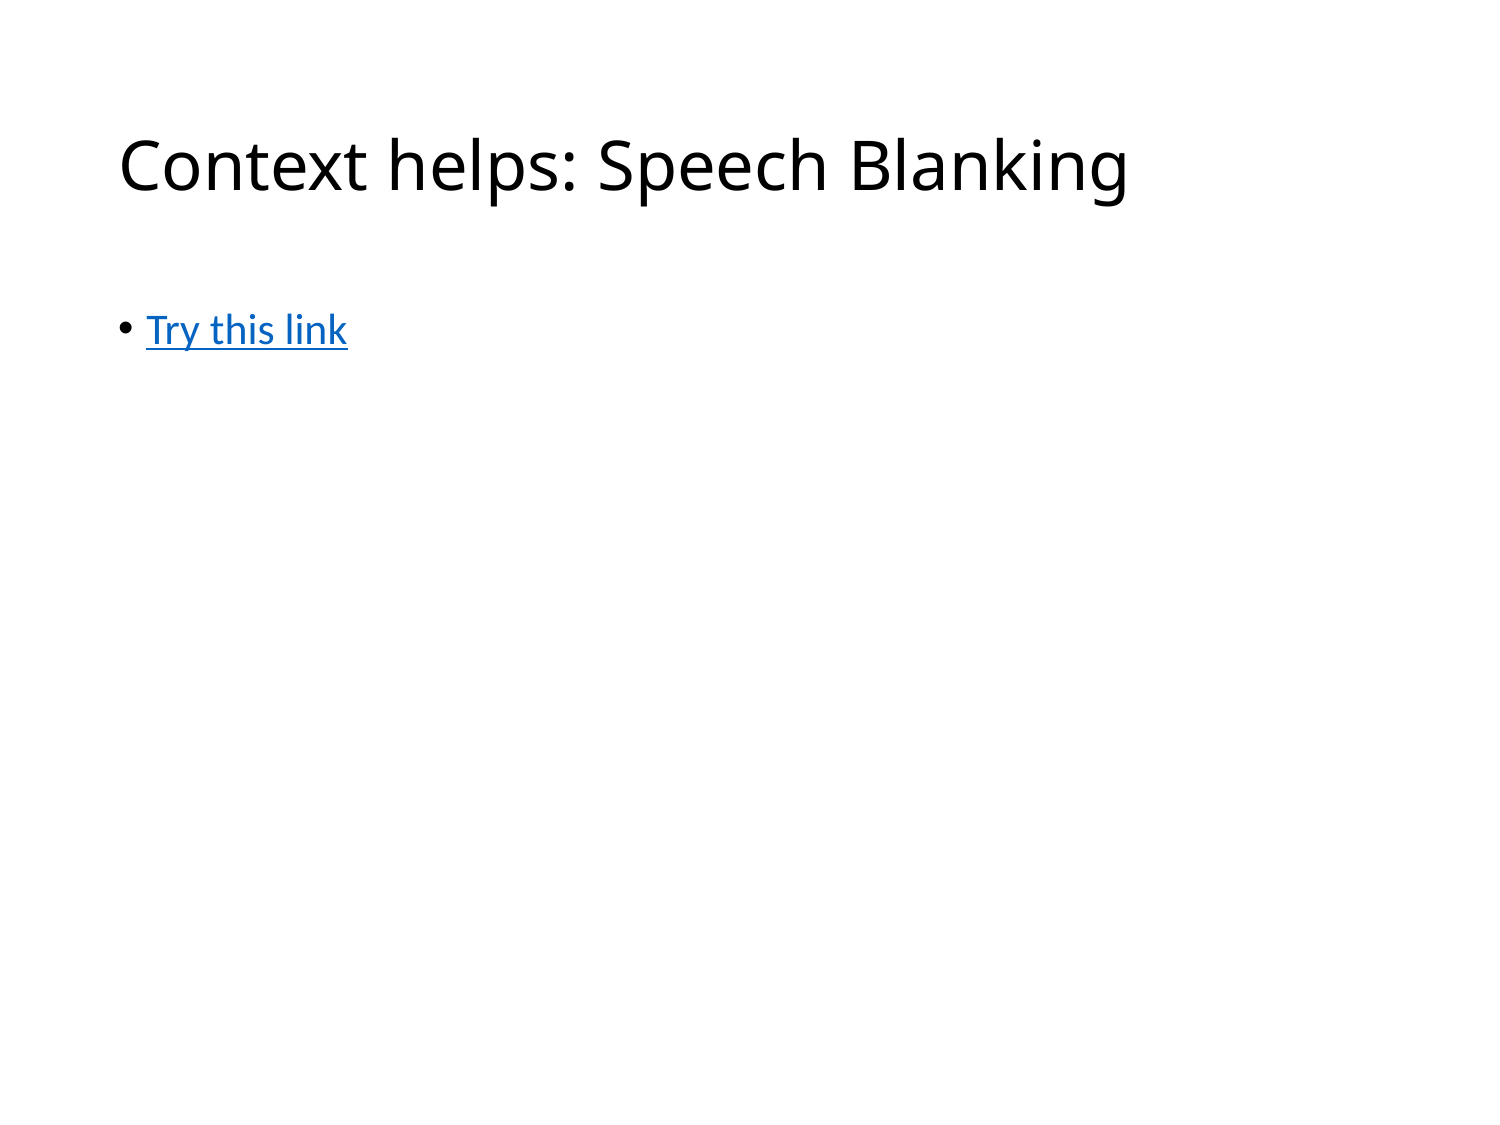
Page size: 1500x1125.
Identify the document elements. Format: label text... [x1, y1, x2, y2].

title Context helps: Speech Blanking [103, 59, 1397, 278]
list Try this link [103, 299, 1397, 1014]
